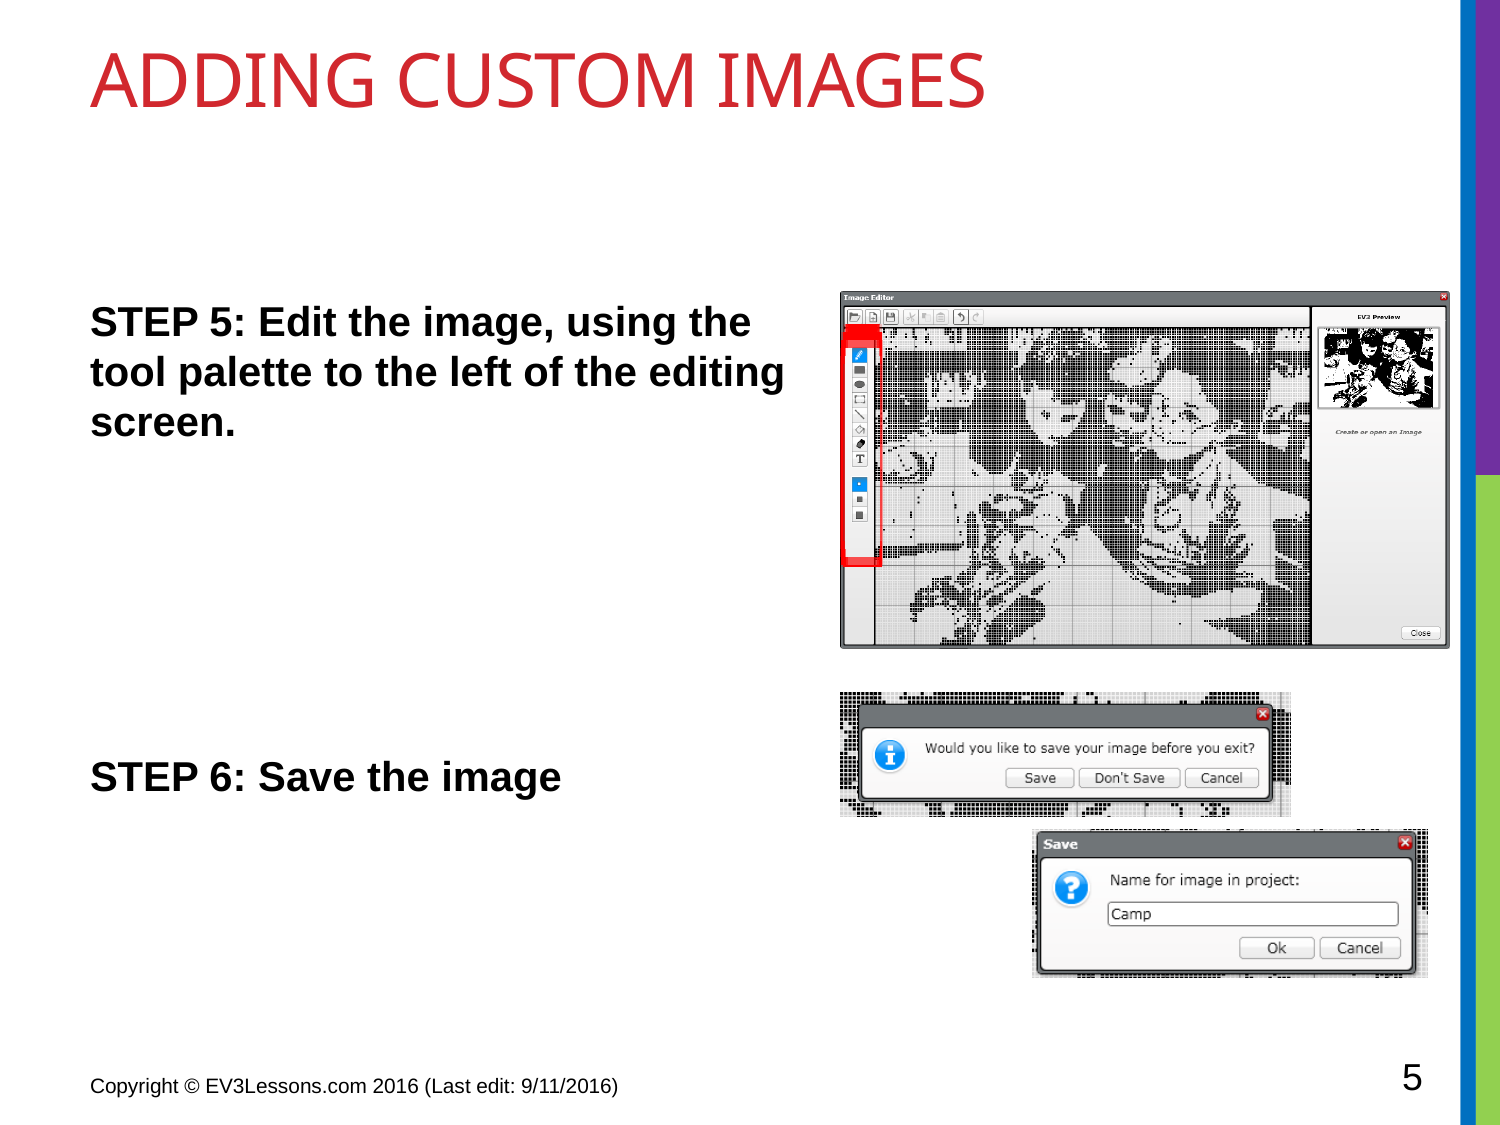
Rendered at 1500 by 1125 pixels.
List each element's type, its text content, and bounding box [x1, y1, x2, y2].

picture [839, 692, 1292, 818]
picture [839, 287, 1450, 649]
slide_number 5 [1387, 1045, 1491, 1106]
title Adding CUSTOM IMAGES [75, 25, 1428, 250]
footer Copyright © EV3Lessons.com 2016 (Last edit: 9/11/2016) [75, 1065, 638, 1112]
list STEP 5: Edit the image, using the tool palette to the left of the editing screen. STEP 6: Save the image [75, 287, 841, 1005]
picture [1031, 829, 1429, 978]
